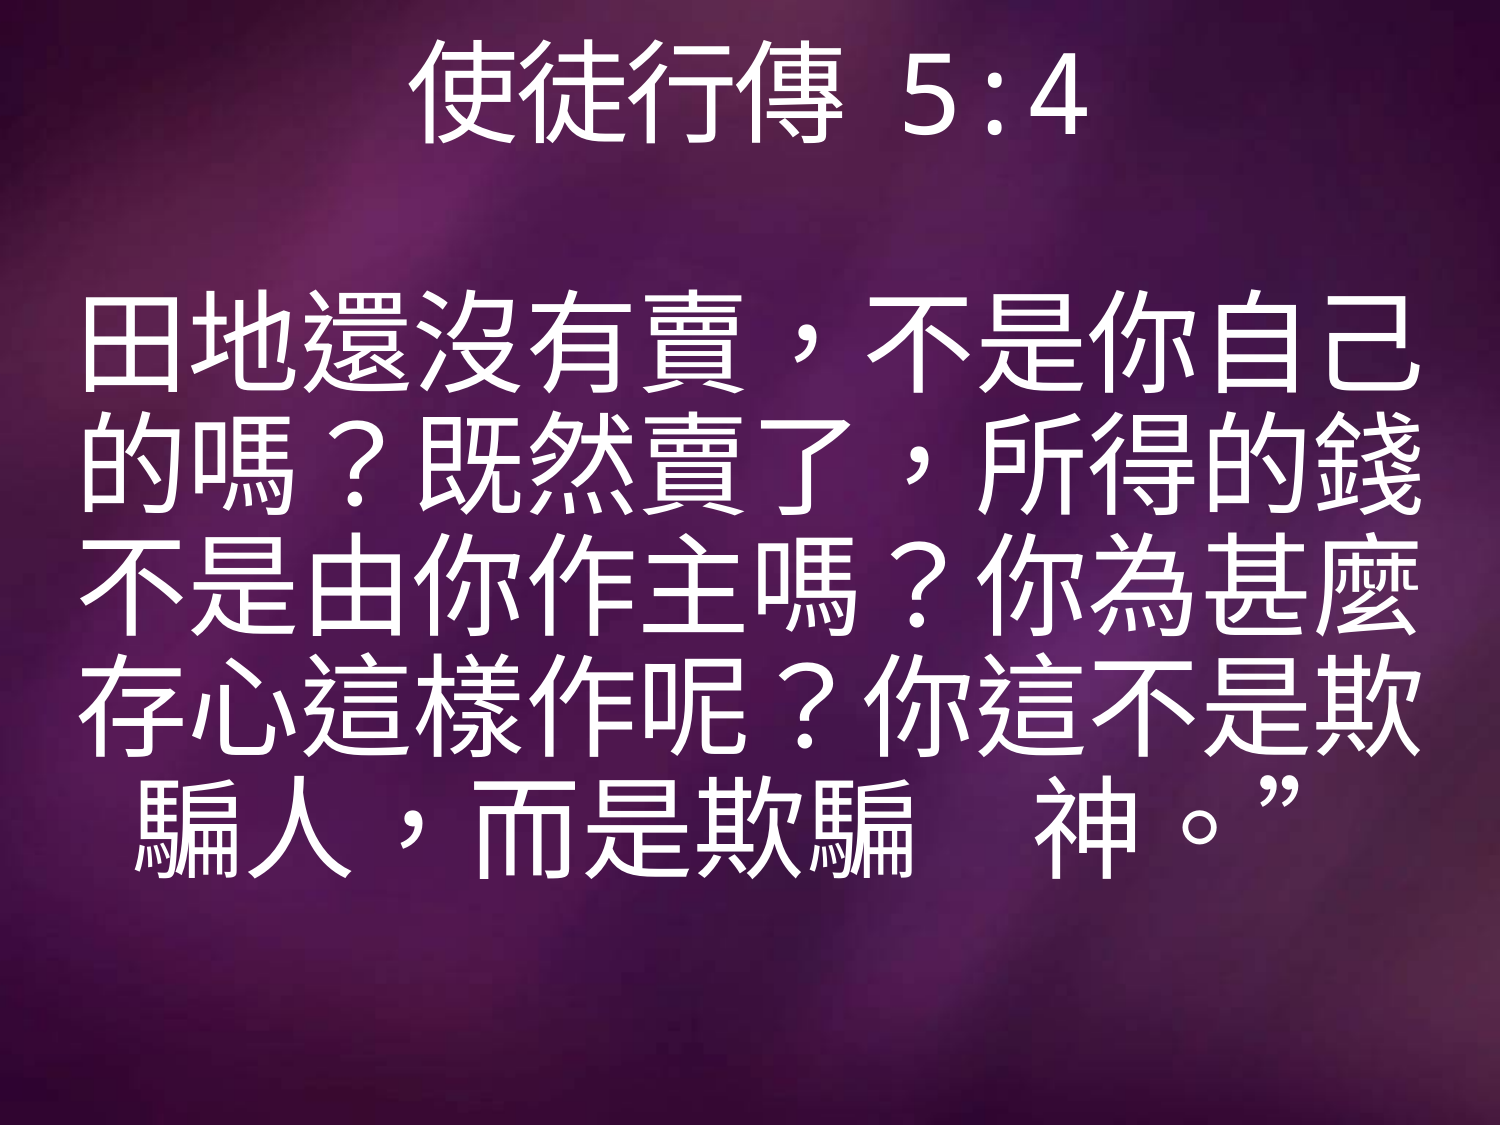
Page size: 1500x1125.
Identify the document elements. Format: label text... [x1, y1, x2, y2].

title 使徒行傳 5:4 [62, 37, 1438, 161]
picture [0, 0, 1500, 1125]
list 田地還沒有賣，不是你自己的嗎？既然賣了，所得的錢不是由你作主嗎？你為甚麼存心這樣作呢？你這不是欺騙人，而是欺騙 神。” [62, 287, 1438, 901]
